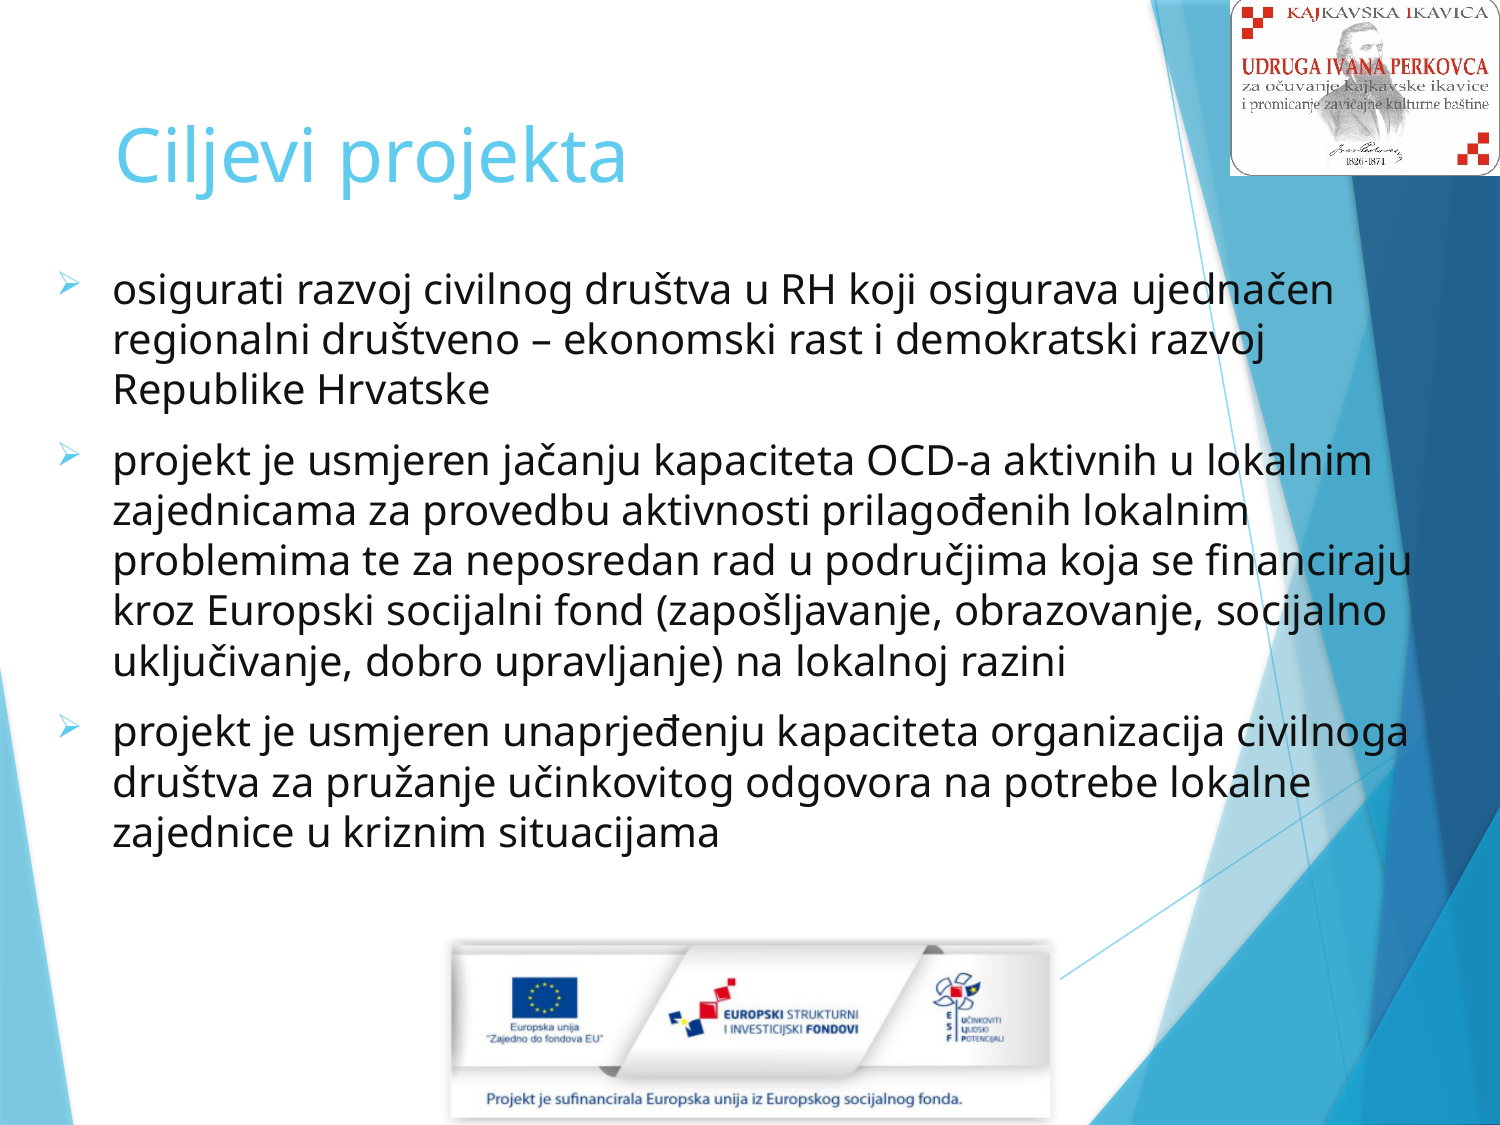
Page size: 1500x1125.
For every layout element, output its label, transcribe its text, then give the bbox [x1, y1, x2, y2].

list osigurati razvoj civilnog društva u RH koji osigurava ujednačen regionalni društveno – ekonomski rast i demokratski razvoj Republike Hrvatske projekt je usmjeren jačanju kapaciteta OCD-a aktivnih u lokalnim zajednicama za provedbu aktivnosti prilagođenih lokalnim problemima te za neposredan rad u područjima koja se financiraju kroz Europski socijalni fond (zapošljavanje, obrazovanje, socijalno uključivanje, dobro upravljanje) na lokalnoj razini projekt je usmjeren unaprjeđenju kapaciteta organizacija civilnoga društva za pružanje učinkovitog odgovora na potrebe lokalne zajednice u kriznim situacijama [41, 255, 1447, 962]
title Ciljevi projekta [99, 99, 1142, 255]
picture [1229, 0, 1500, 176]
picture [439, 934, 1061, 1125]
